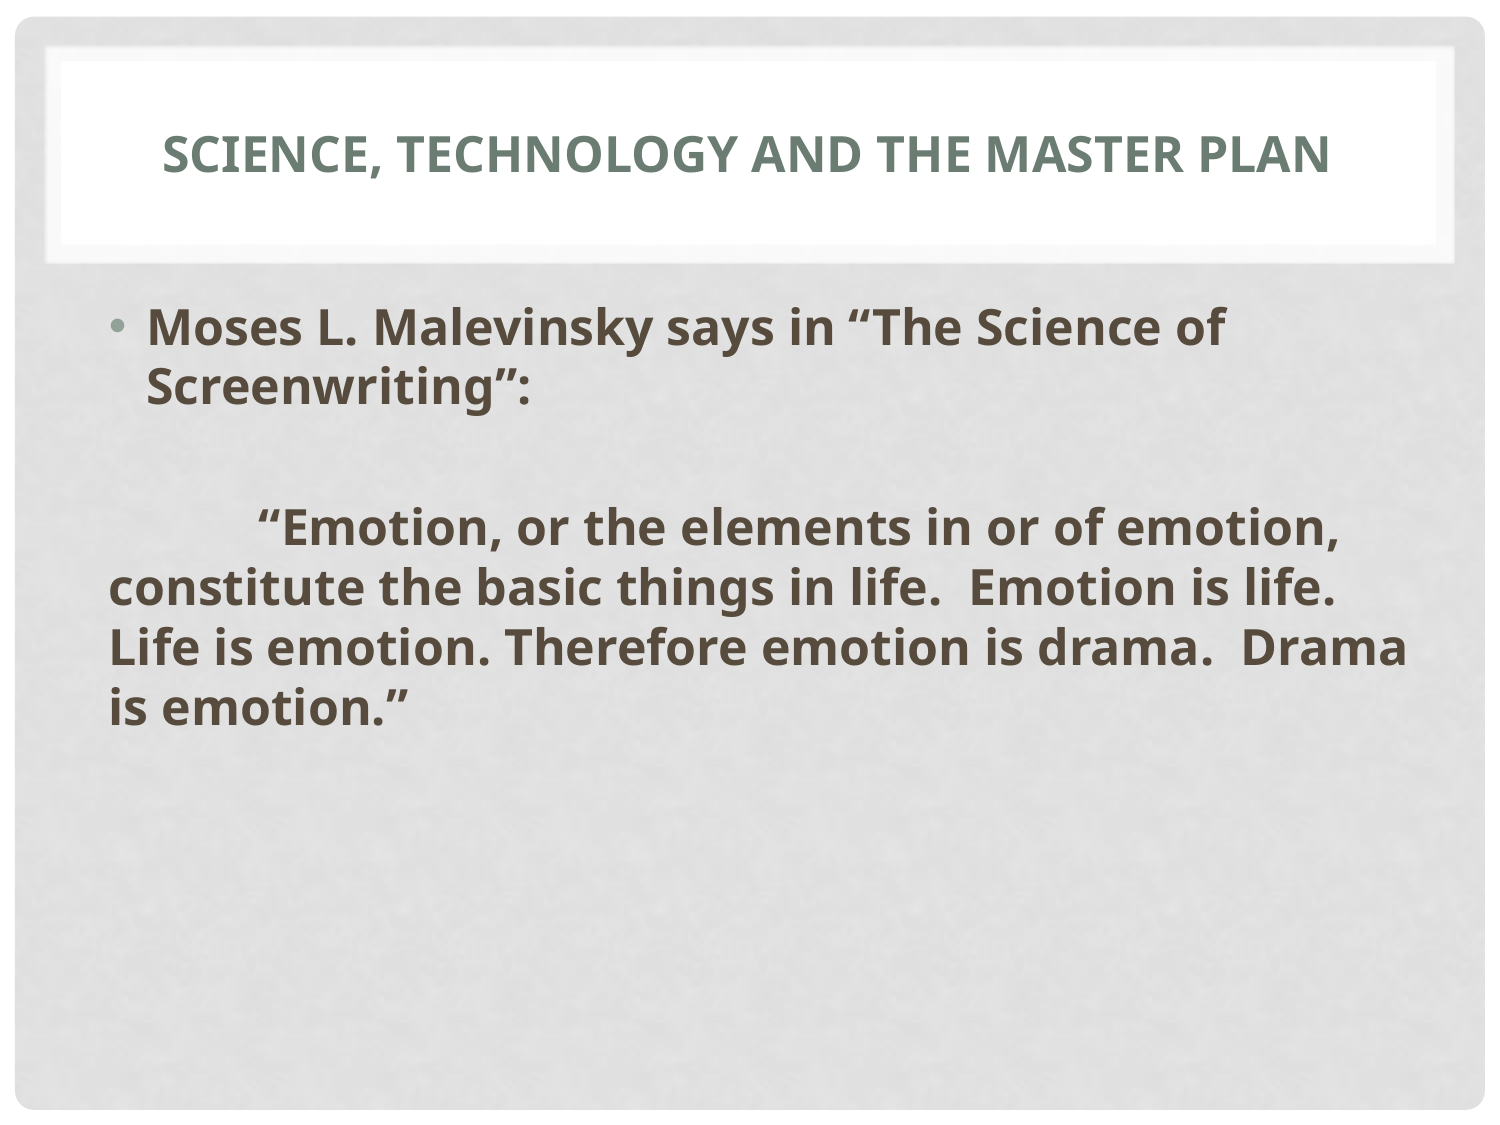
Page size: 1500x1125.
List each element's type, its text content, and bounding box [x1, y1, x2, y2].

title Science, Technology and the Master Plan [69, 66, 1425, 238]
list Moses L. Malevinsky says in “The Science of Screenwriting”: “Emotion, or the elements in or of emotion, constitute the basic things in life. Emotion is life. Life is emotion. Therefore emotion is drama. Drama is emotion.” [75, 287, 1425, 1005]
